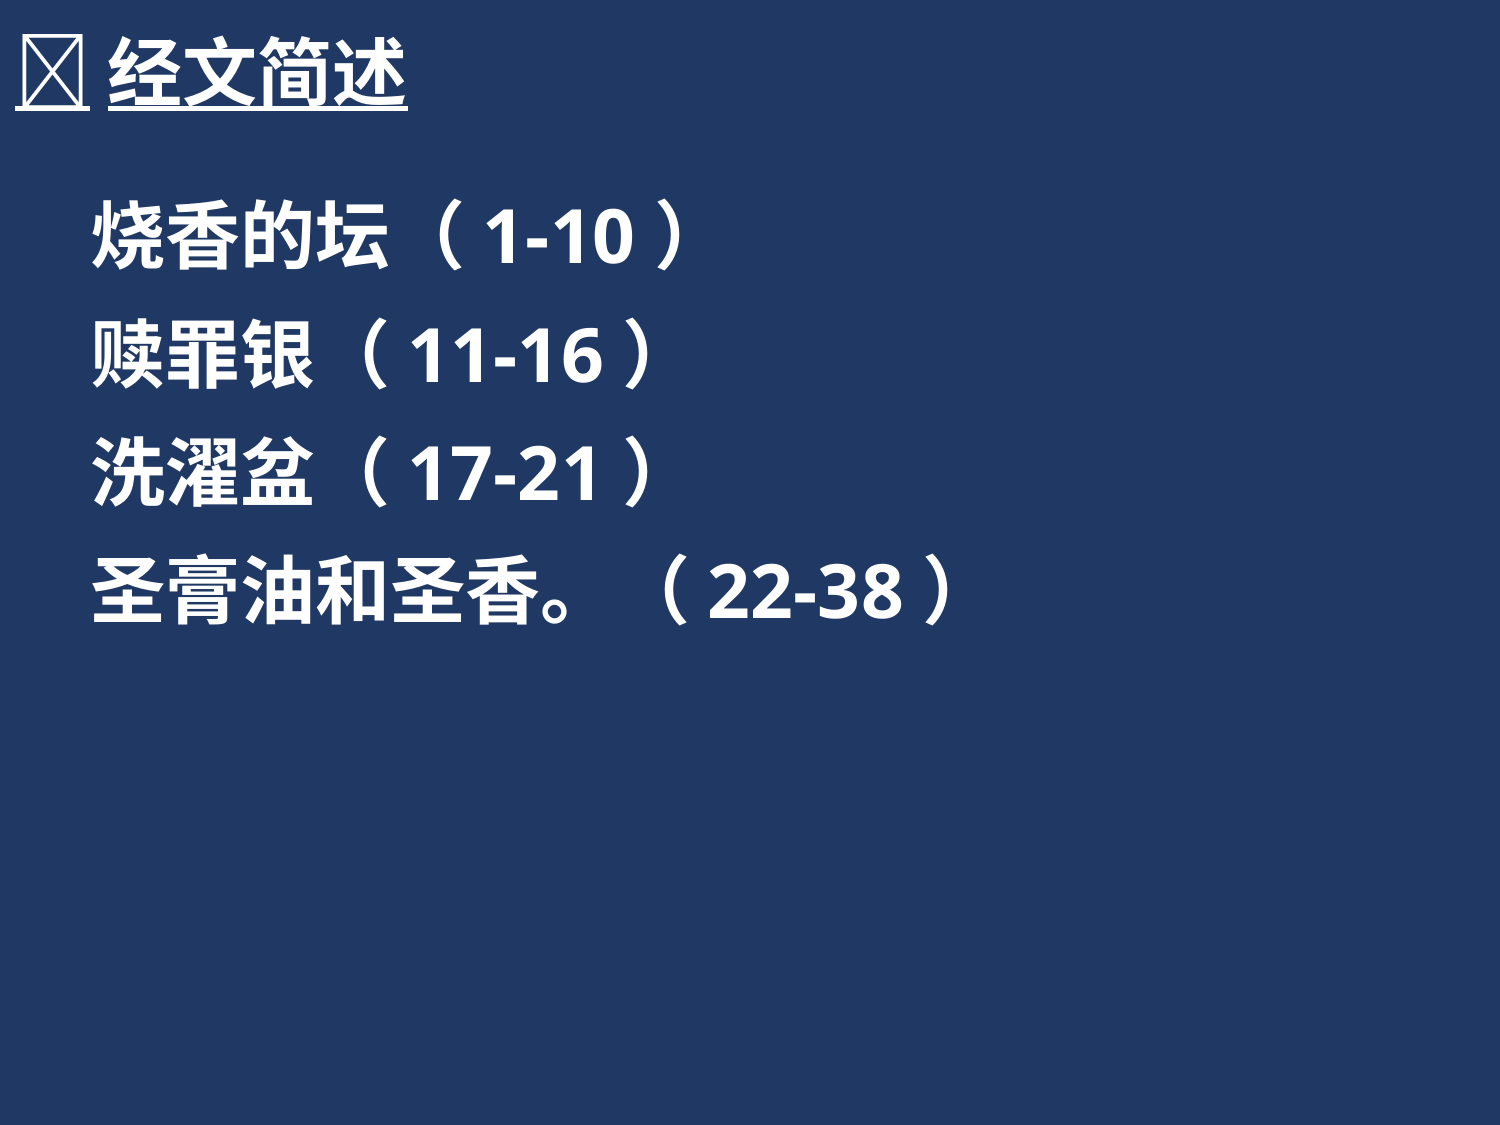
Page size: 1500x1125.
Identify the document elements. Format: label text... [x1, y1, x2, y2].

list 经文简述 烧香的坛（1-10） 赎罪银（11-16） 洗濯盆（17-21） 圣膏油和圣香。（22-38） [0, 0, 1500, 1125]
